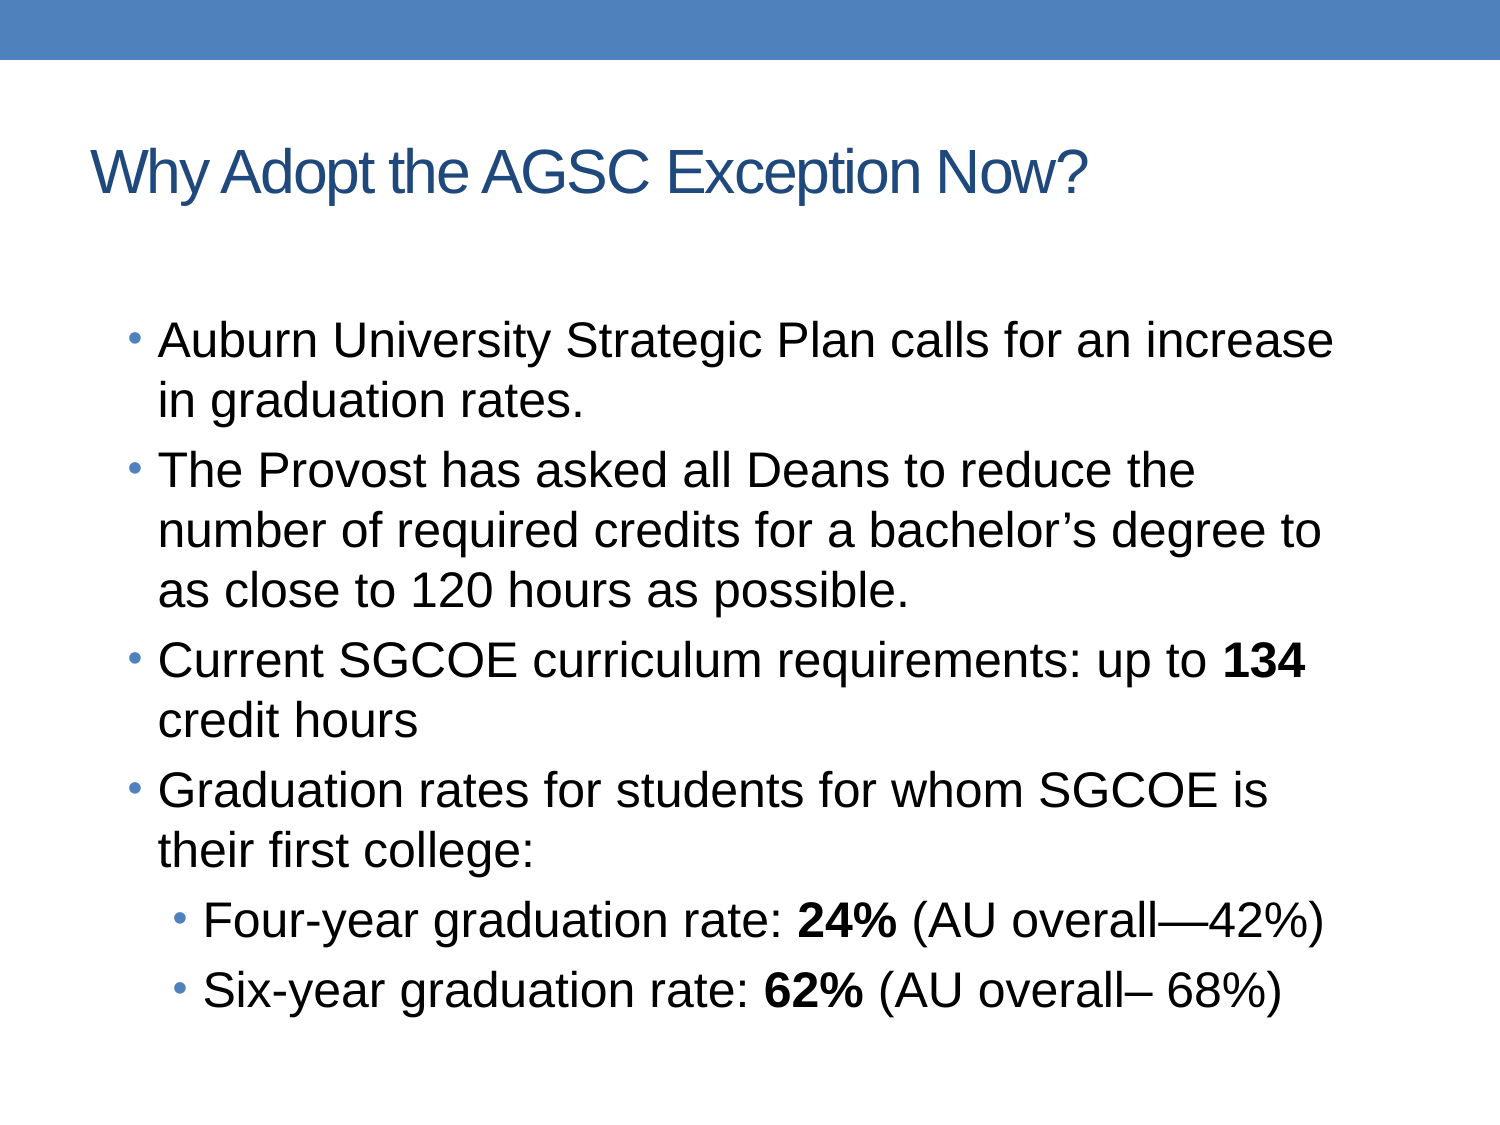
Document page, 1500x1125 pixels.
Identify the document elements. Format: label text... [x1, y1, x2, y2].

title Why Adopt the AGSC Exception Now? [75, 87, 1425, 250]
list Auburn University Strategic Plan calls for an increase in graduation rates. The Provost has asked all Deans to reduce the number of required credits for a bachelor’s degree to as close to 120 hours as possible. Current SGCOE curriculum requirements: up to 134 credit hours Graduation rates for students for whom SGCOE is their first college: Four-year graduation rate: 24% (AU overall—42%) Six-year graduation rate: 62% (AU overall– 68%) [112, 299, 1388, 1075]
